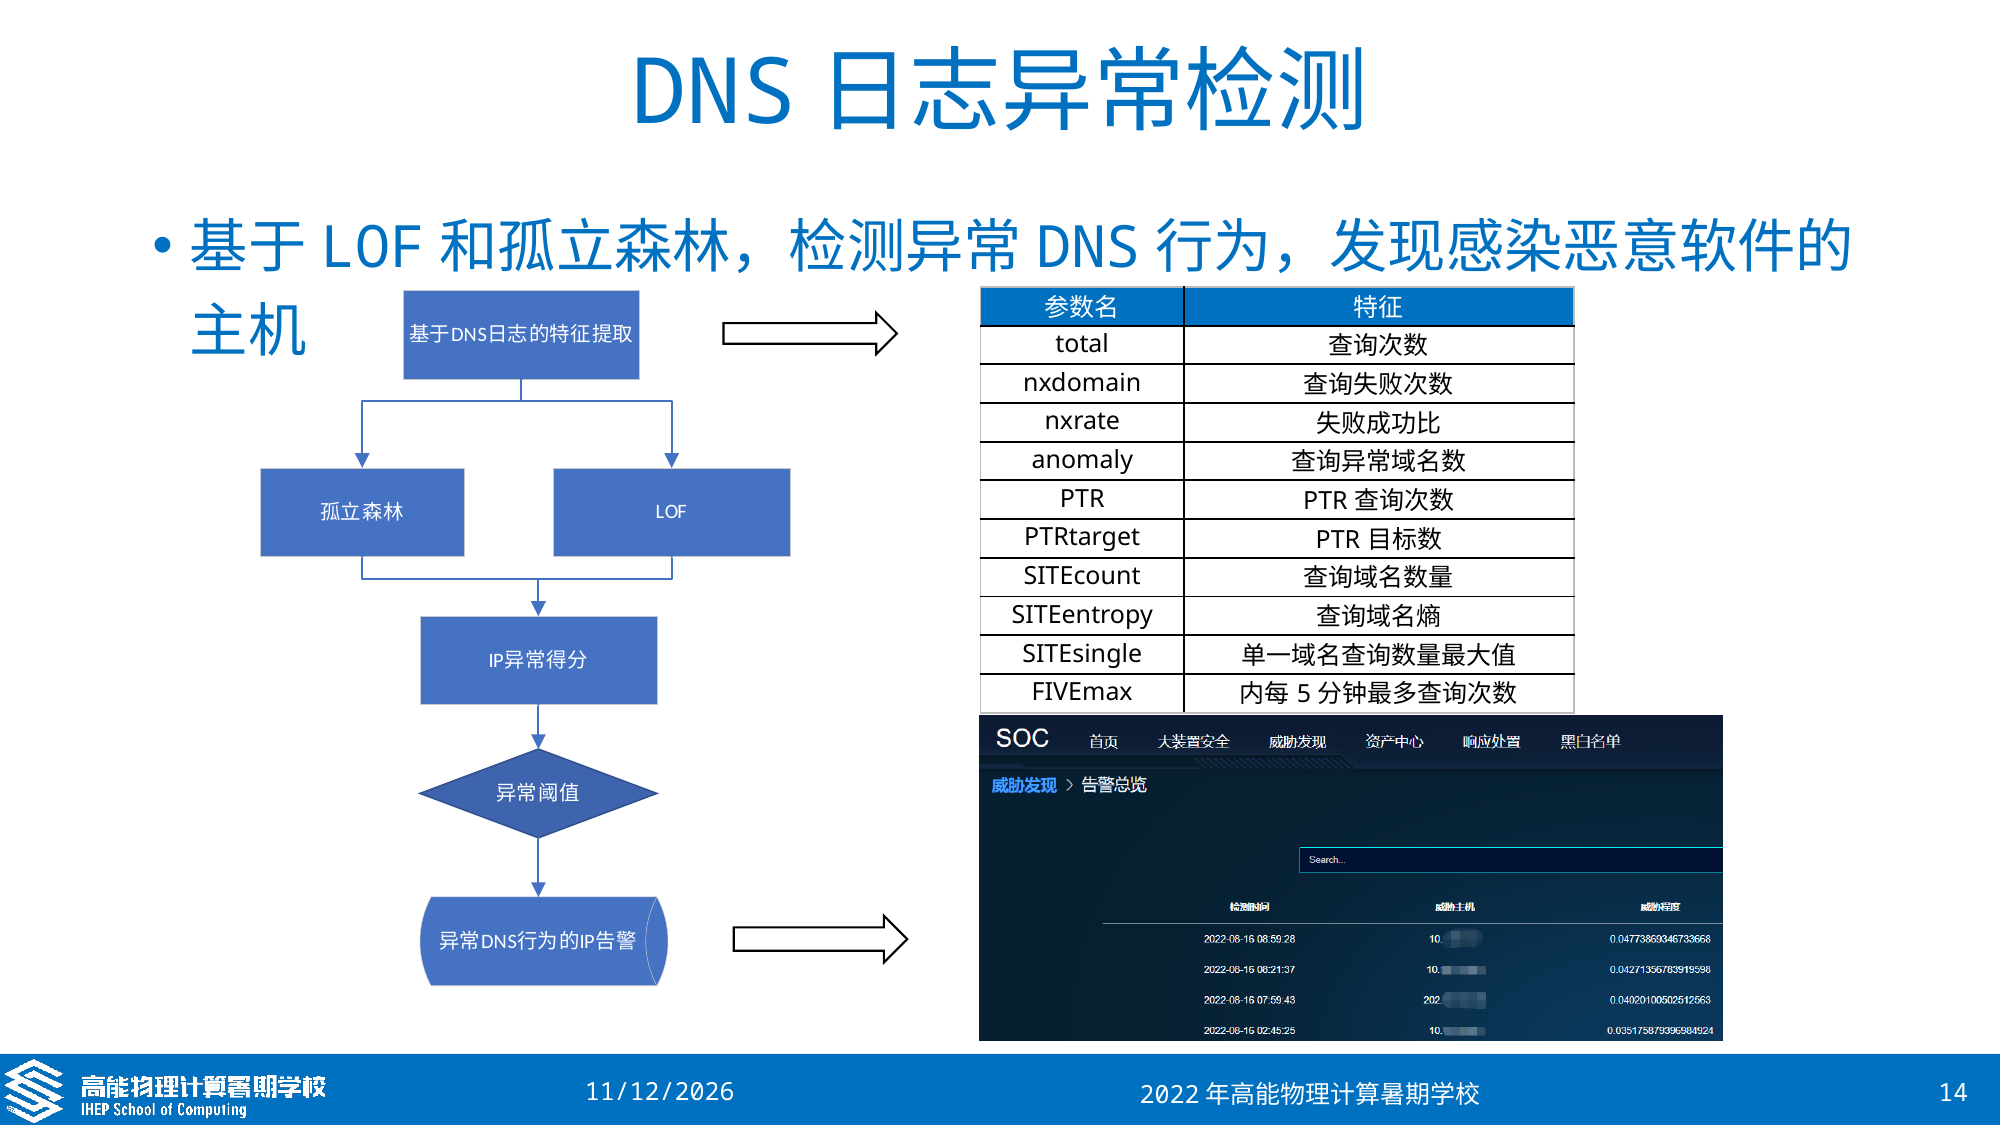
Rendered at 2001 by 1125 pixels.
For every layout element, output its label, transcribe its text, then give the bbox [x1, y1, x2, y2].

table_cell nxdomain [981, 365, 1183, 402]
table_cell 查询次数 [1185, 327, 1573, 363]
slide_number 14 [1722, 1068, 1984, 1118]
table_cell FIVEmax [981, 675, 1183, 712]
text_box [792, 913, 909, 965]
picture [979, 715, 1723, 1041]
table_cell 查询域名数量 [1185, 559, 1573, 596]
table_cell 内每5分钟最多查询次数 [1185, 675, 1573, 712]
text_box [792, 310, 899, 357]
table_cell total [981, 327, 1183, 363]
table_cell PTR查询次数 [1185, 481, 1573, 518]
table_cell SITEsingle [981, 636, 1183, 673]
picture [0, 1056, 331, 1125]
table_cell 查询异常域名数 [1185, 443, 1573, 479]
table_header 参数名 [981, 288, 1183, 325]
table_header 特征 [1185, 288, 1573, 325]
table_cell PTR目标数 [1185, 520, 1573, 557]
table_cell 单一域名查询数量最大值 [1185, 636, 1573, 673]
table_cell PTRtarget [981, 520, 1183, 557]
table_cell 查询失败次数 [1185, 365, 1573, 402]
table_cell 失败成功比 [1185, 404, 1573, 441]
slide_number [569, 1066, 780, 1117]
title DNS日志异常检测 [137, 12, 1863, 175]
picture [256, 286, 792, 987]
table_cell SITEentropy [981, 597, 1183, 634]
table_cell PTR [981, 481, 1183, 518]
list 基于LOF和孤立森林，检测异常DNS行为，发现感染恶意软件的主机 [137, 187, 1920, 1014]
table_cell anomaly [981, 443, 1183, 479]
table_cell 查询域名熵 [1185, 597, 1573, 634]
table_cell SITEcount [981, 559, 1183, 596]
footer 2022年高能物理计算暑期学校 [969, 1068, 1651, 1119]
table_cell nxrate [981, 404, 1183, 441]
